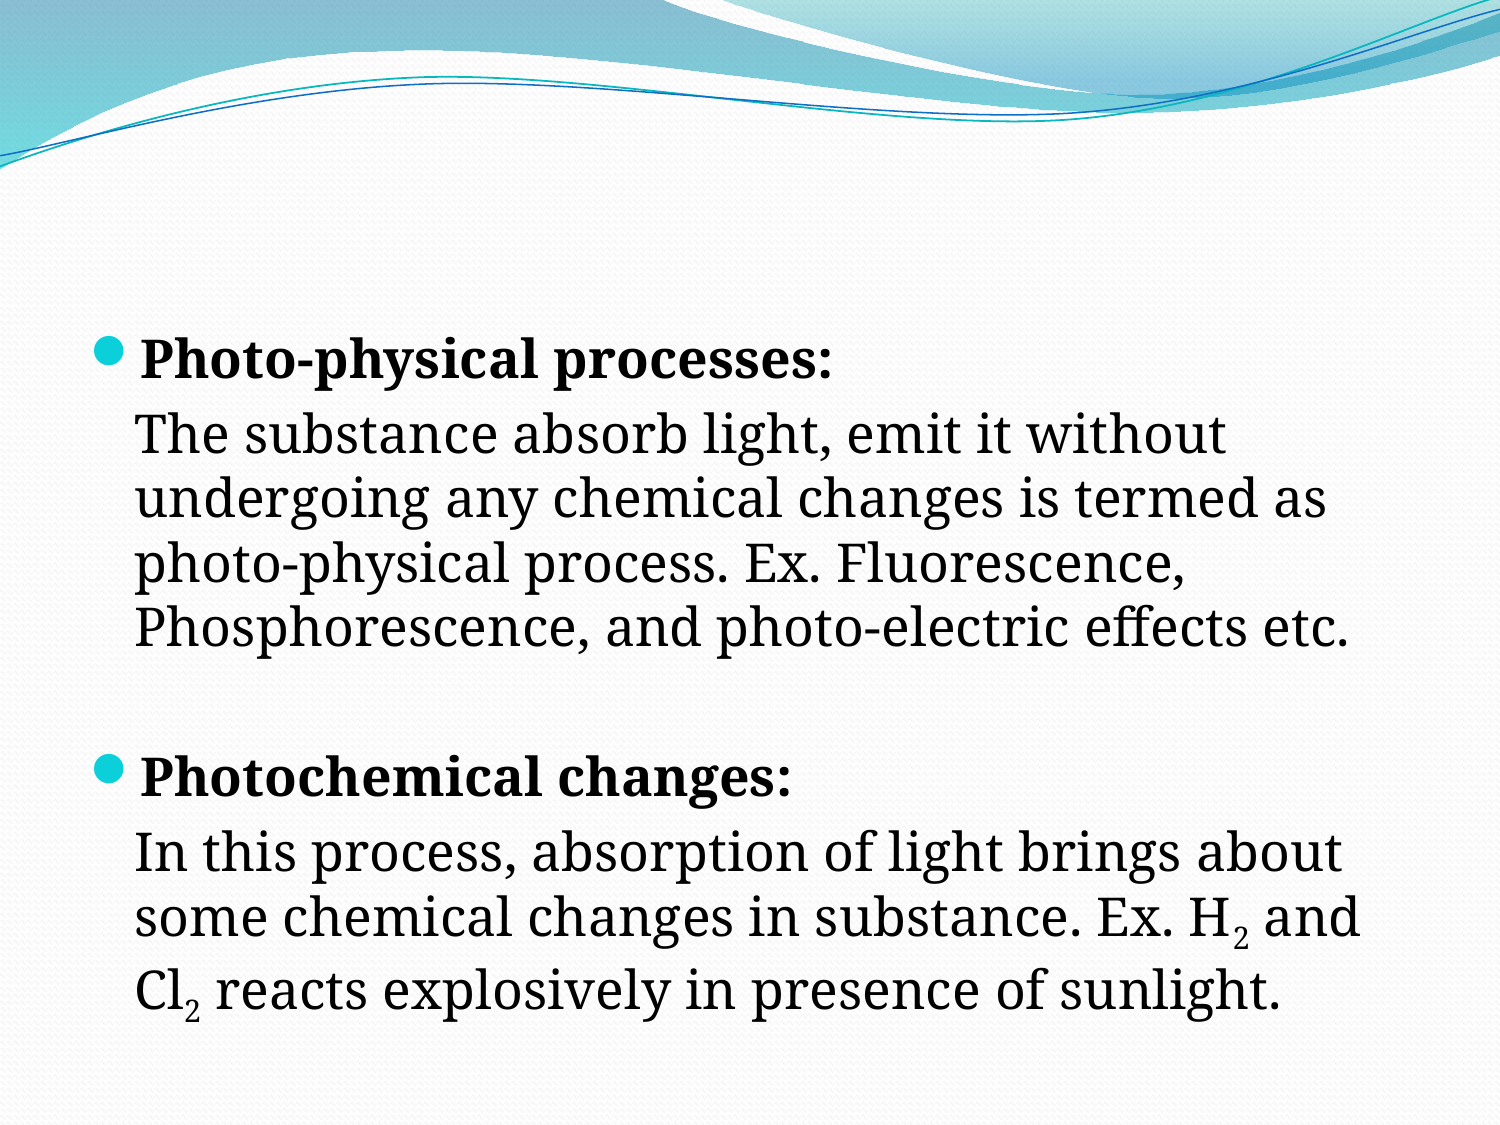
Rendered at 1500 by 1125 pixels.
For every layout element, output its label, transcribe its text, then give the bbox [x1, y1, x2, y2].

list Photo-physical processes: The substance absorb light, emit it without undergoing any chemical changes is termed as photo-physical process. Ex. Fluorescence, Phosphorescence, and photo-electric effects etc. Photochemical changes: In this process, absorption of light brings about some chemical changes in substance. Ex. H2 and Cl2 reacts explosively in presence of sunlight. [75, 317, 1425, 1038]
title [75, 115, 1425, 303]
